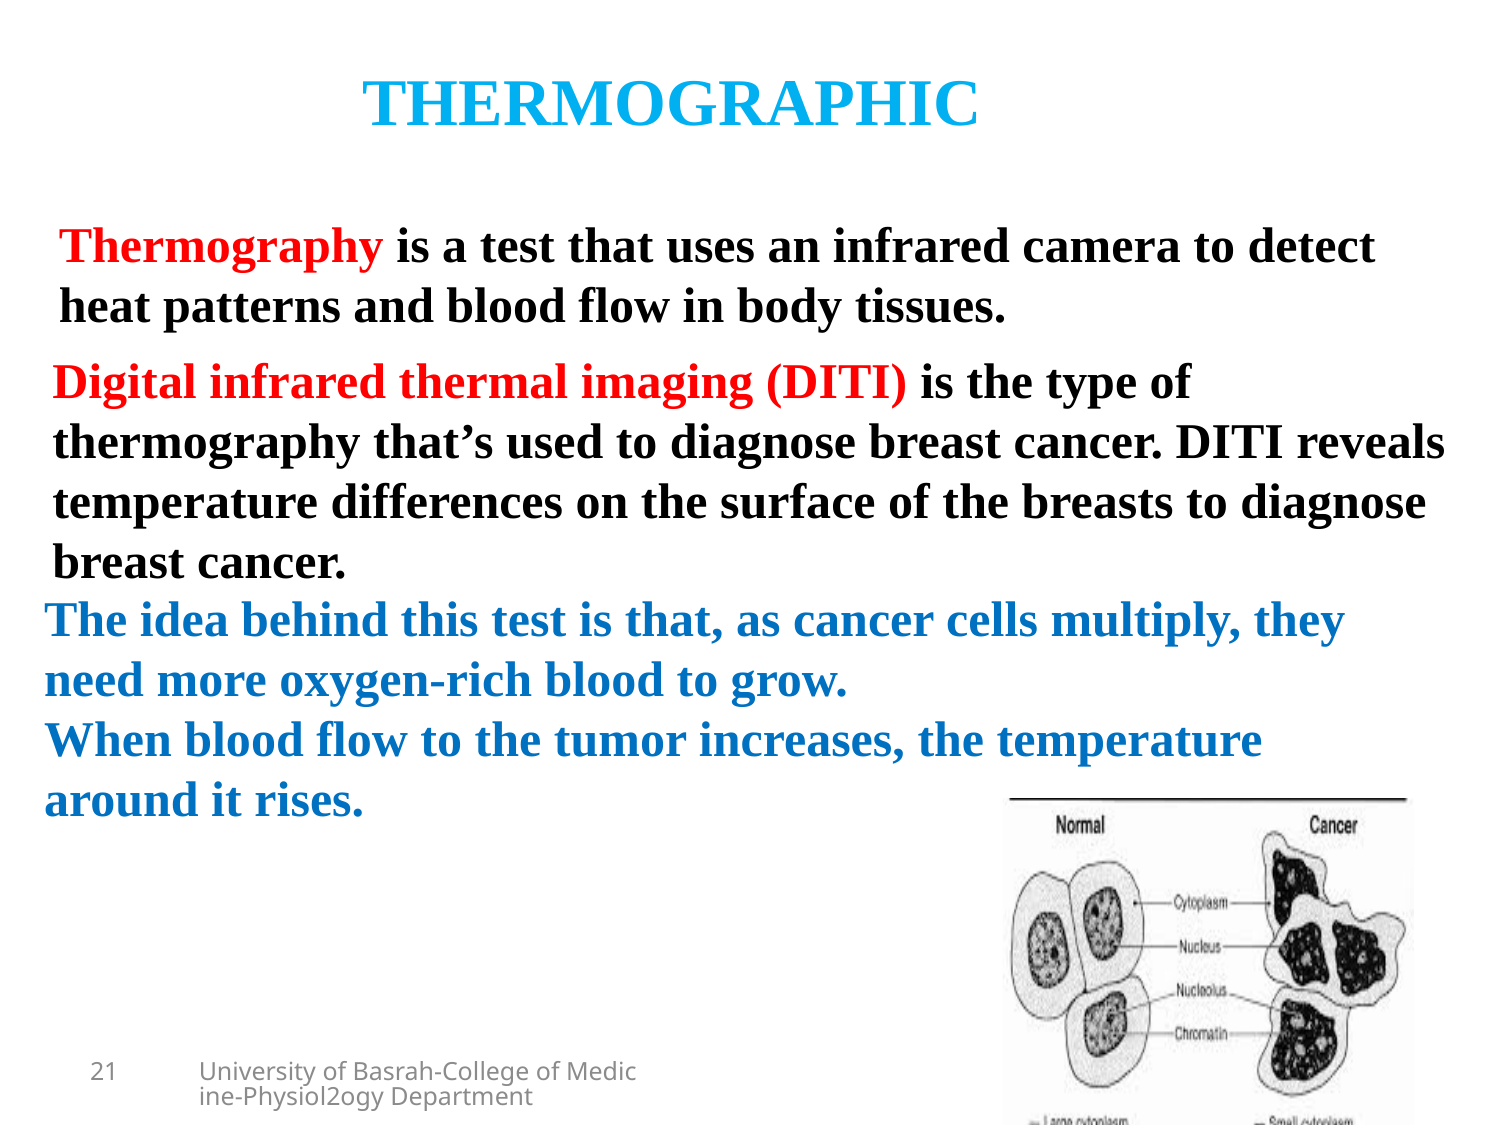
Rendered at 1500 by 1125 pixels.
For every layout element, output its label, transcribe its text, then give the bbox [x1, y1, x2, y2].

footer University of Basrah-College of Medicine-Physiol2ogy Department [512, 1042, 988, 1103]
text_box The idea behind this test is that, as cancer cells multiply, they need more oxygen-rich blood to grow. When blood flow to the tumor increases, the temperature around it rises. [29, 579, 1388, 835]
text_box Thermography is a test that uses an infrared camera to detect heat patterns and blood flow in body tissues. [44, 205, 1418, 341]
text_box Digital infrared thermal imaging (DITI) is the type of thermography that’s used to diagnose breast cancer. DITI reveals temperature differences on the surface of the breasts to diagnose breast cancer. [37, 341, 1463, 596]
text_box THERMOGRAPHIC [347, 50, 998, 146]
picture [1002, 798, 1415, 1125]
slide_number 21 [75, 1042, 425, 1103]
